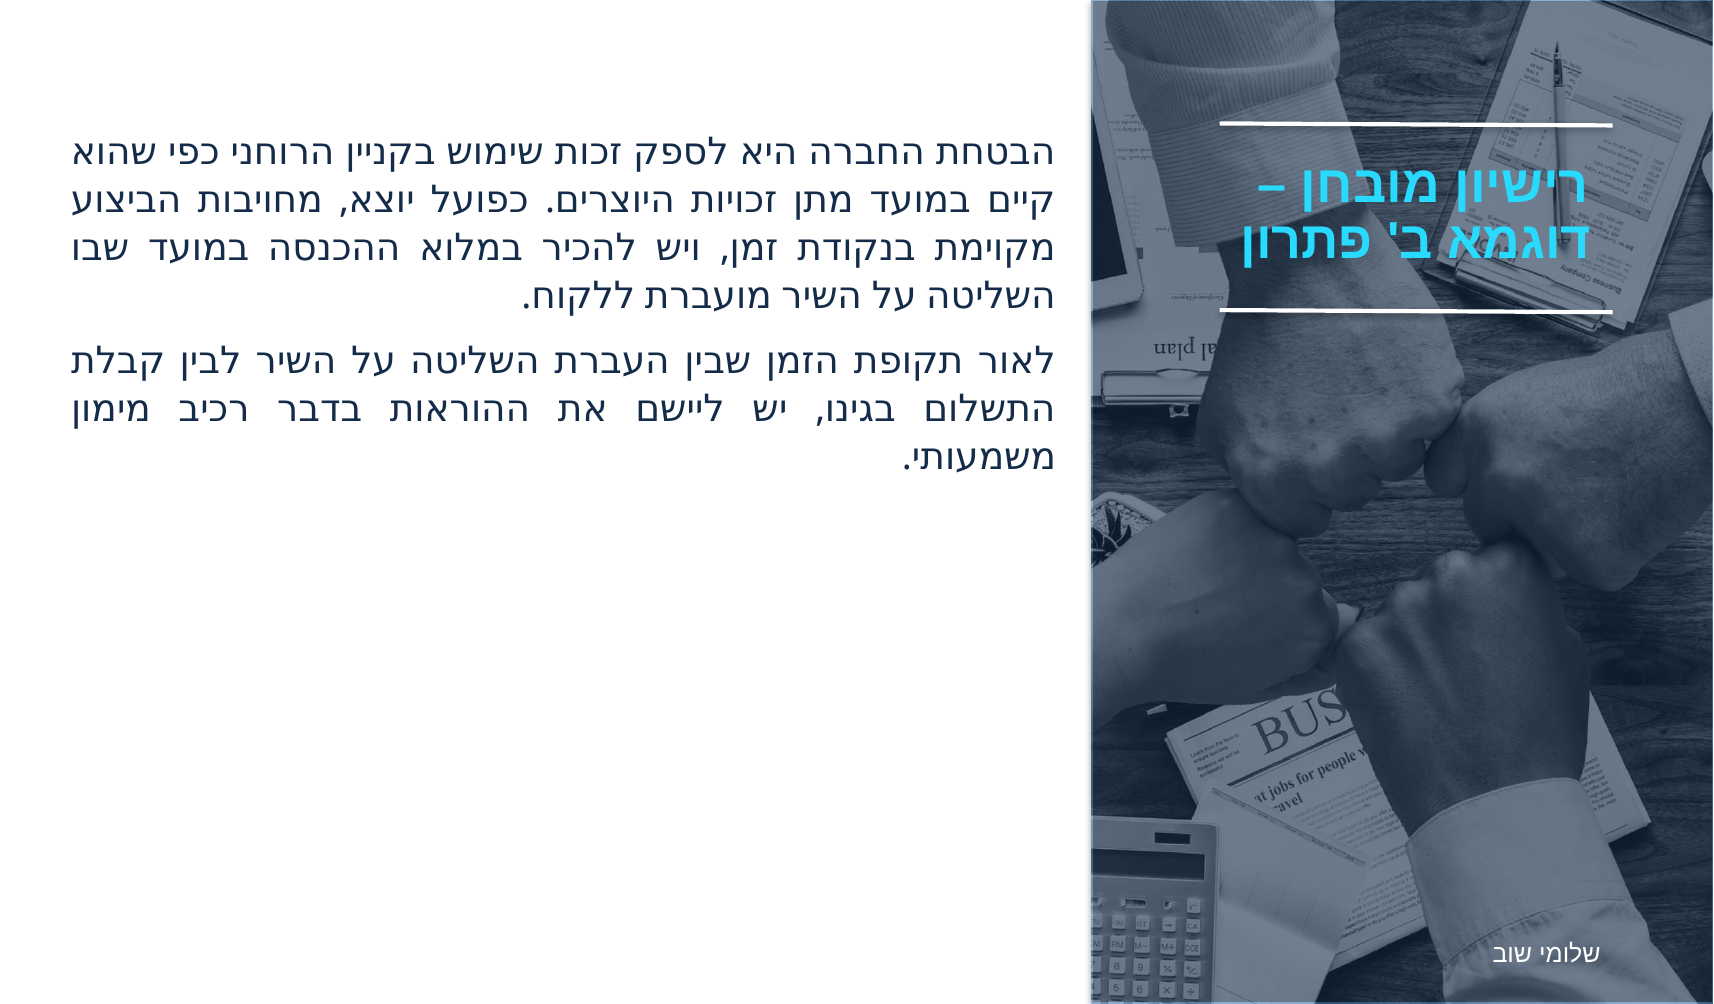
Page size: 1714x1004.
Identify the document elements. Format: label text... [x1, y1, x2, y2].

text_box הבטחת החברה היא לספק זכות שימוש בקניין הרוחני כפי שהוא קיים במועד מתן זכויות היוצרים. כפועל יוצא, מחויבות הביצוע מקוימת בנקודת זמן, ויש להכיר במלוא ההכנסה במועד שבו השליטה על השיר מועברת ללקוח. לאור תקופת הזמן שבין העברת השליטה על השיר לבין קבלת התשלום בגינו, יש ליישם את ההוראות בדבר רכיב מימון משמעותי. [56, 116, 1071, 485]
picture [1091, 0, 1713, 1004]
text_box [1219, 309, 1613, 313]
